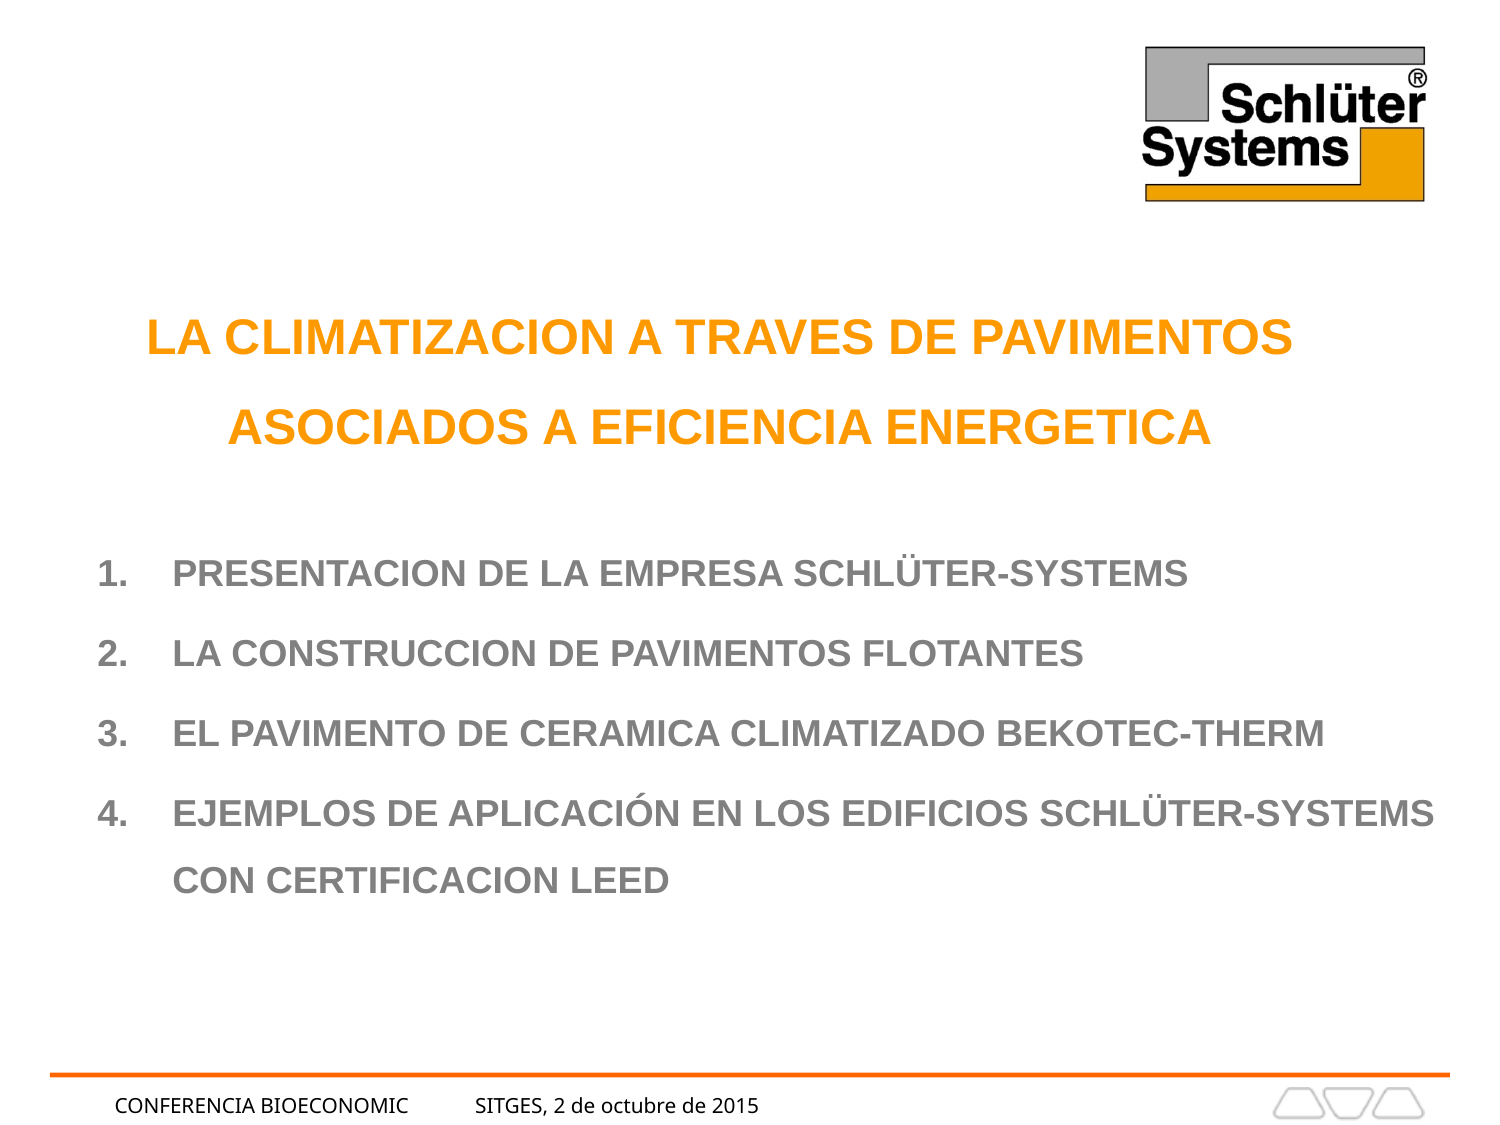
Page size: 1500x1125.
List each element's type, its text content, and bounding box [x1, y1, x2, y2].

picture [1139, 46, 1429, 204]
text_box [1272, 1087, 1426, 1121]
text_box LA CLIMATIZACION A TRAVES DE PAVIMENTOS ASOCIADOS A EFICIENCIA ENERGETICA [100, 267, 1341, 462]
text_box CONFERENCIA BIOECONOMIC SITGES, 2 de octubre de 2015 [99, 1084, 1363, 1125]
text_box PRESENTACION DE LA EMPRESA SCHLÜTER-SYSTEMS LA CONSTRUCCION DE PAVIMENTOS FLOTANTES EL PAVIMENTO DE CERAMICA CLIMATIZADO BEKOTEC-THERM EJEMPLOS DE APLICACIÓN EN LOS EDIFICIOS SCHLÜTER-SYSTEMS CON CERTIFICACION LEED [82, 456, 1500, 1005]
